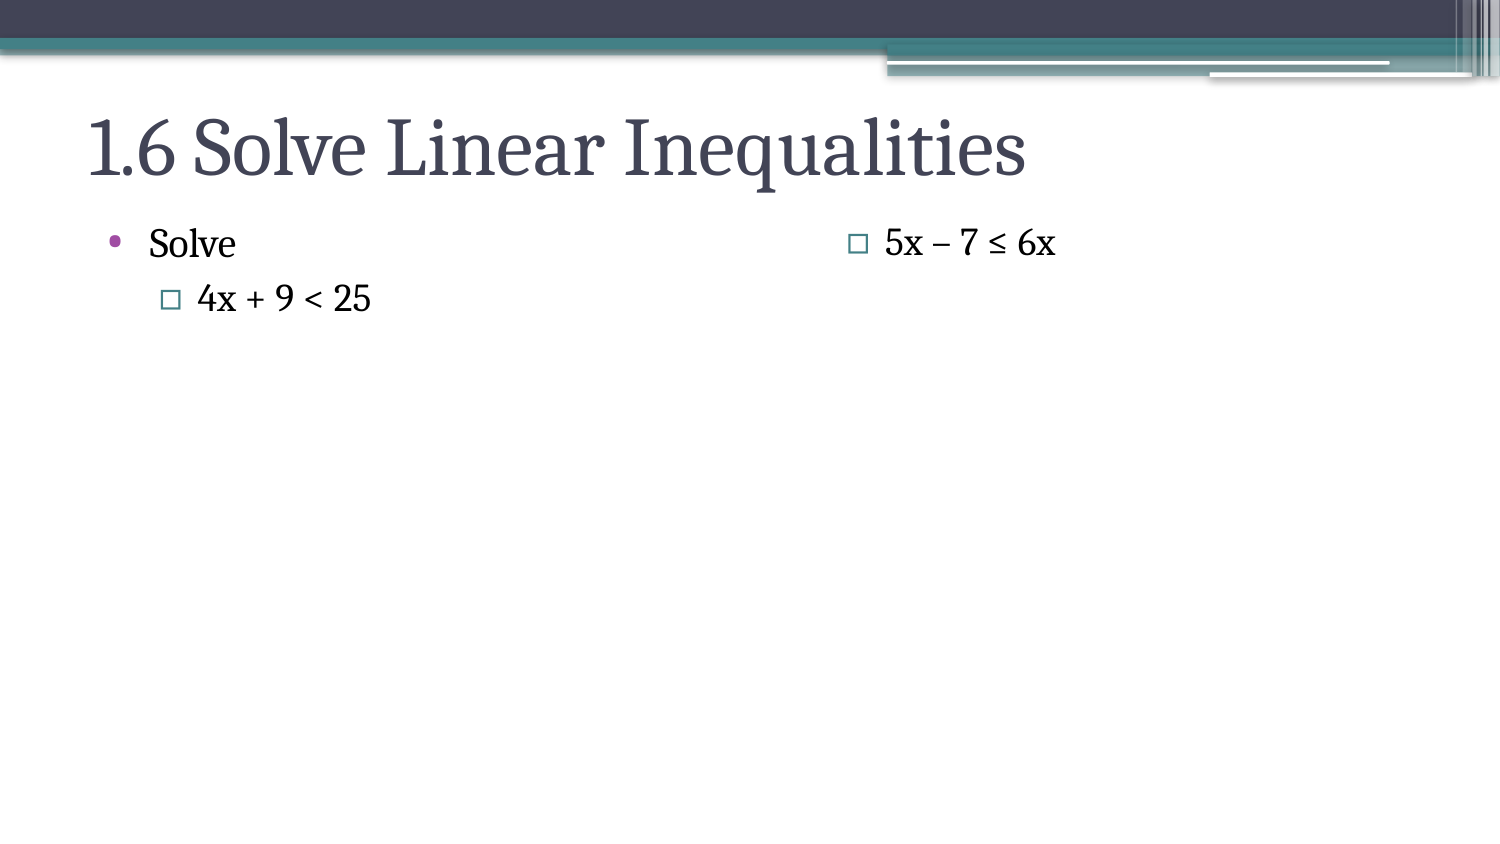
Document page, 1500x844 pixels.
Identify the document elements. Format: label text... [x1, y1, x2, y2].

list Solve 4x + 9 < 25 [75, 208, 738, 834]
title 1.6 Solve Linear Inequalities [75, 76, 1425, 209]
list 5x – 7 ≤ 6x [762, 208, 1425, 834]
